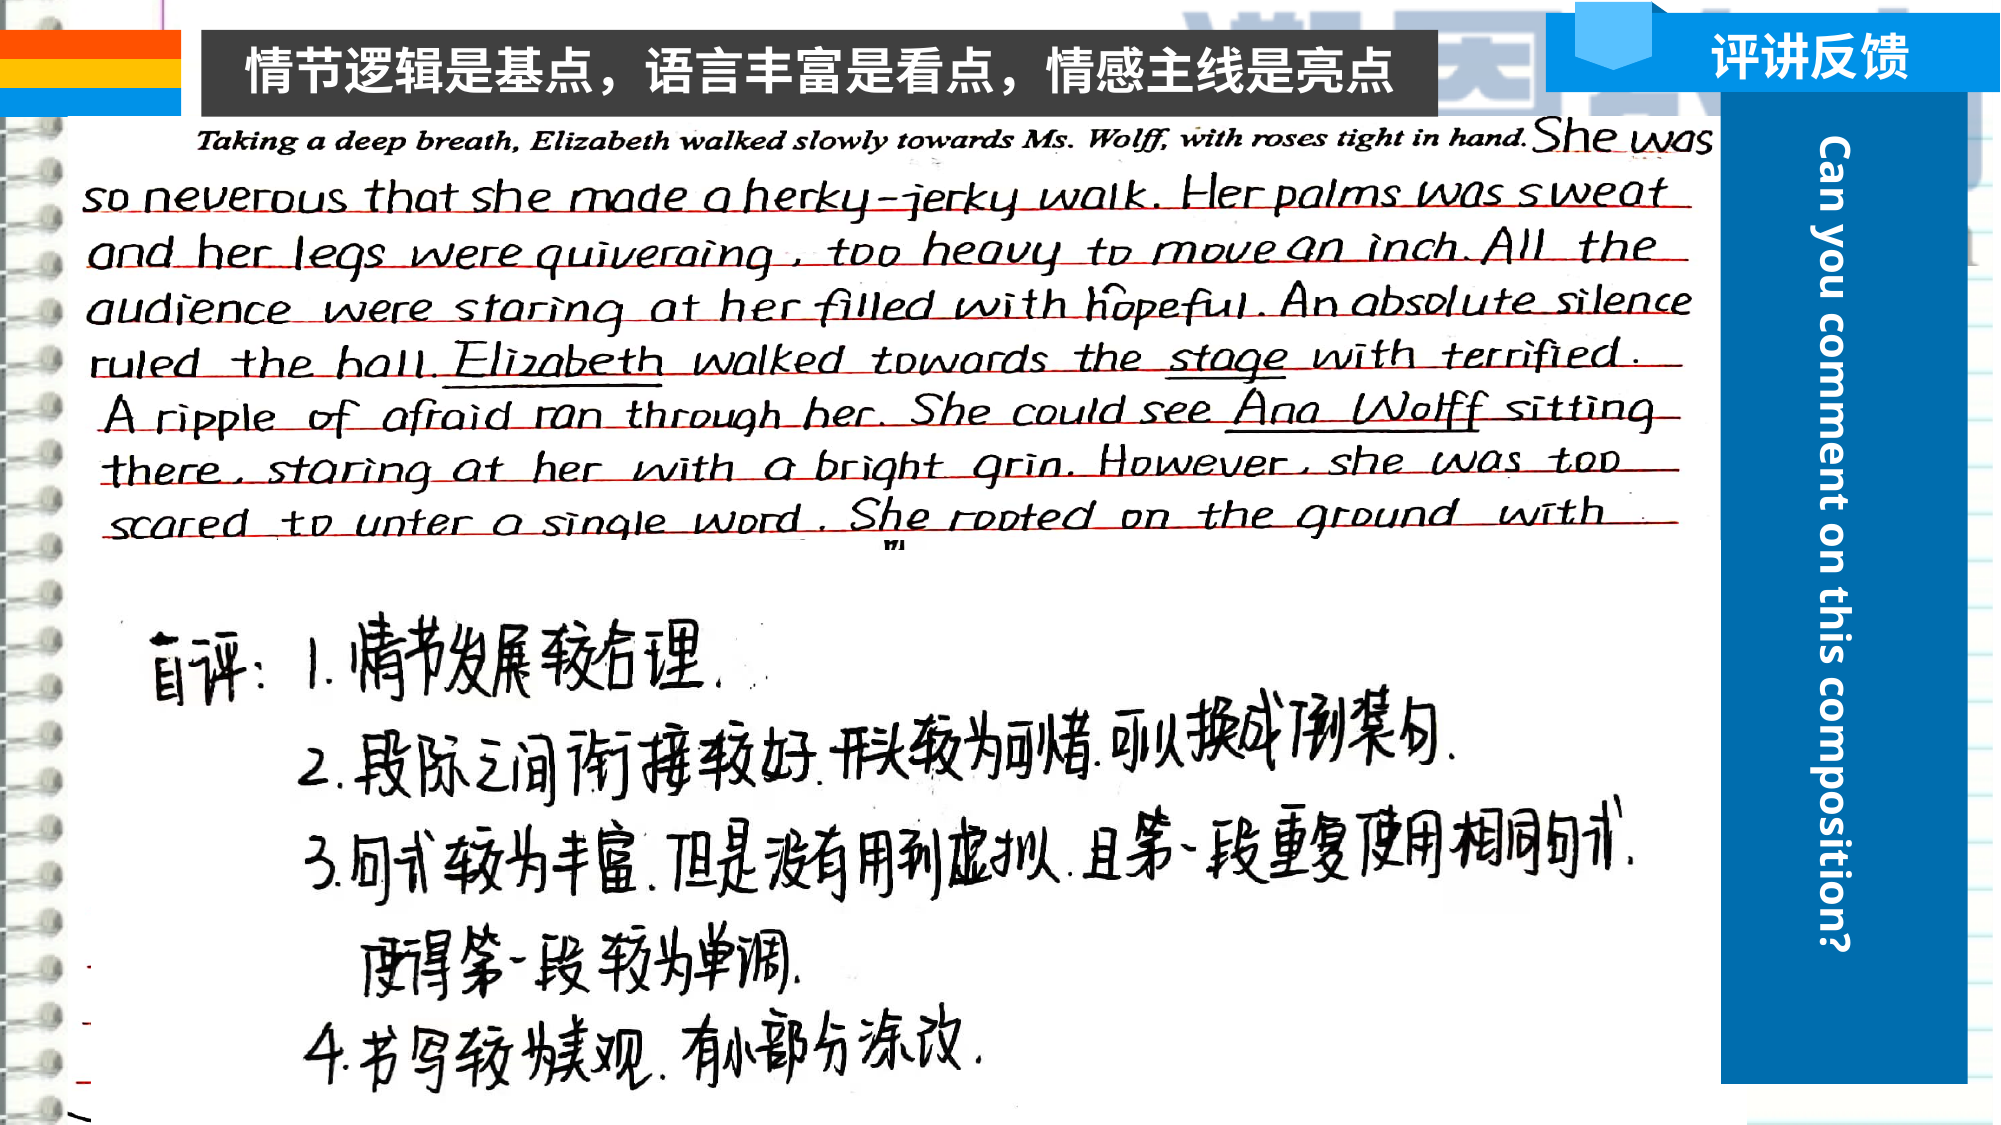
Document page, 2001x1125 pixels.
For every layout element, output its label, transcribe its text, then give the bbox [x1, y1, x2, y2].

text_box Can you comment on this composition? [1804, 119, 1885, 1057]
list 情节逻辑是基点，语言丰富是看点，情感主线是亮点 [200, 29, 1439, 116]
picture [0, 0, 2001, 1125]
text_box [1720, 94, 1969, 1085]
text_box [1545, 0, 2000, 94]
